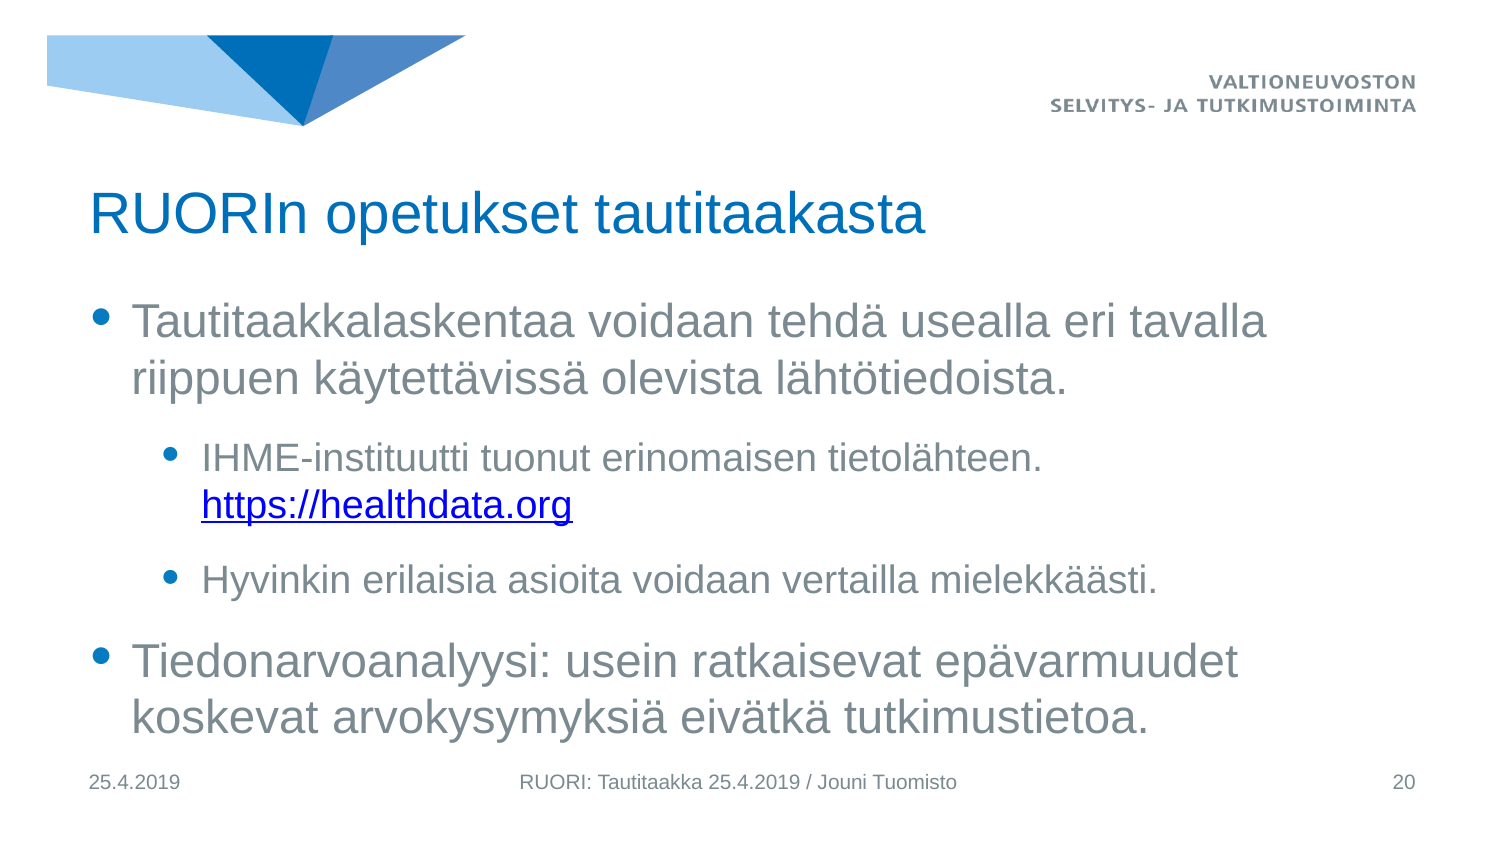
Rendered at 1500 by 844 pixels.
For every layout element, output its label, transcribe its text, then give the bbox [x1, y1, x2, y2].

title RUORIn opetukset tautitaakasta [74, 156, 1425, 272]
slide_number 20 [1352, 767, 1416, 796]
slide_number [88, 767, 225, 796]
list Tautitaakkalaskentaa voidaan tehdä usealla eri tavalla riippuen käytettävissä olevista lähtötiedoista. IHME-instituutti tuonut erinomaisen tietolähteen. https://healthdata.org Hyvinkin erilaisia asioita voidaan vertailla mielekkäästi. Tiedonarvoanalyysi: usein ratkaisevat epävarmuudet koskevat arvokysymyksiä eivätkä tutkimustietoa. [74, 282, 1425, 754]
footer RUORI: Tautitaakka 25.4.2019 / Jouni Tuomisto [454, 767, 1022, 796]
picture [1051, 75, 1416, 112]
